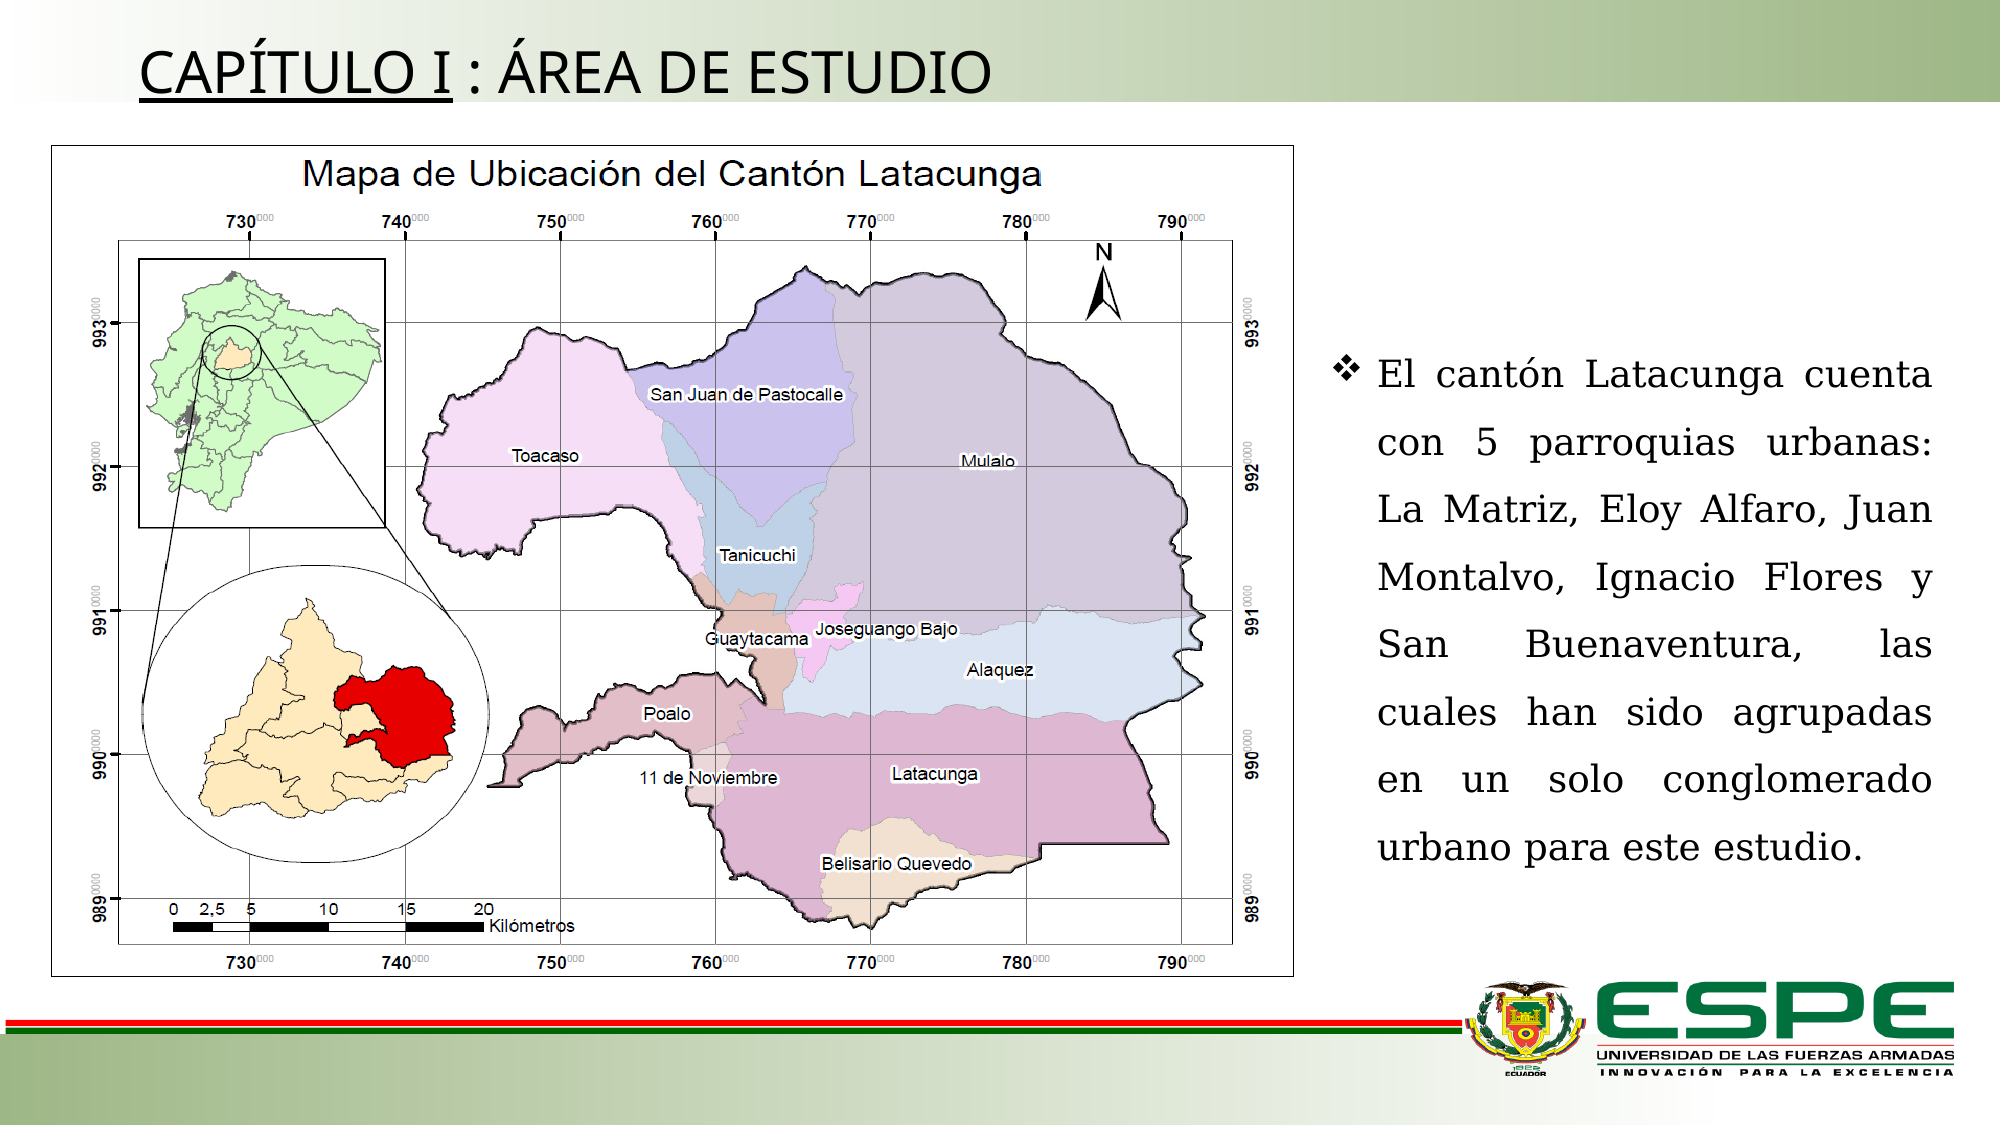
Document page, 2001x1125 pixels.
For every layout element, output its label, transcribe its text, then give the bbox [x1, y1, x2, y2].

picture [51, 145, 1294, 977]
picture [1465, 981, 1954, 1076]
text_box El cantón Latacunga cuenta con 5 parroquias urbanas: La Matriz, Eloy Alfaro, Juan Montalvo, Ignacio Flores y San Buenaventura, las cuales han sido agrupadas en un solo conglomerado urbano para este estudio. [1315, 320, 1949, 876]
text_box CAPÍTULO I : ÁREA DE ESTUDIO [124, 28, 1010, 113]
